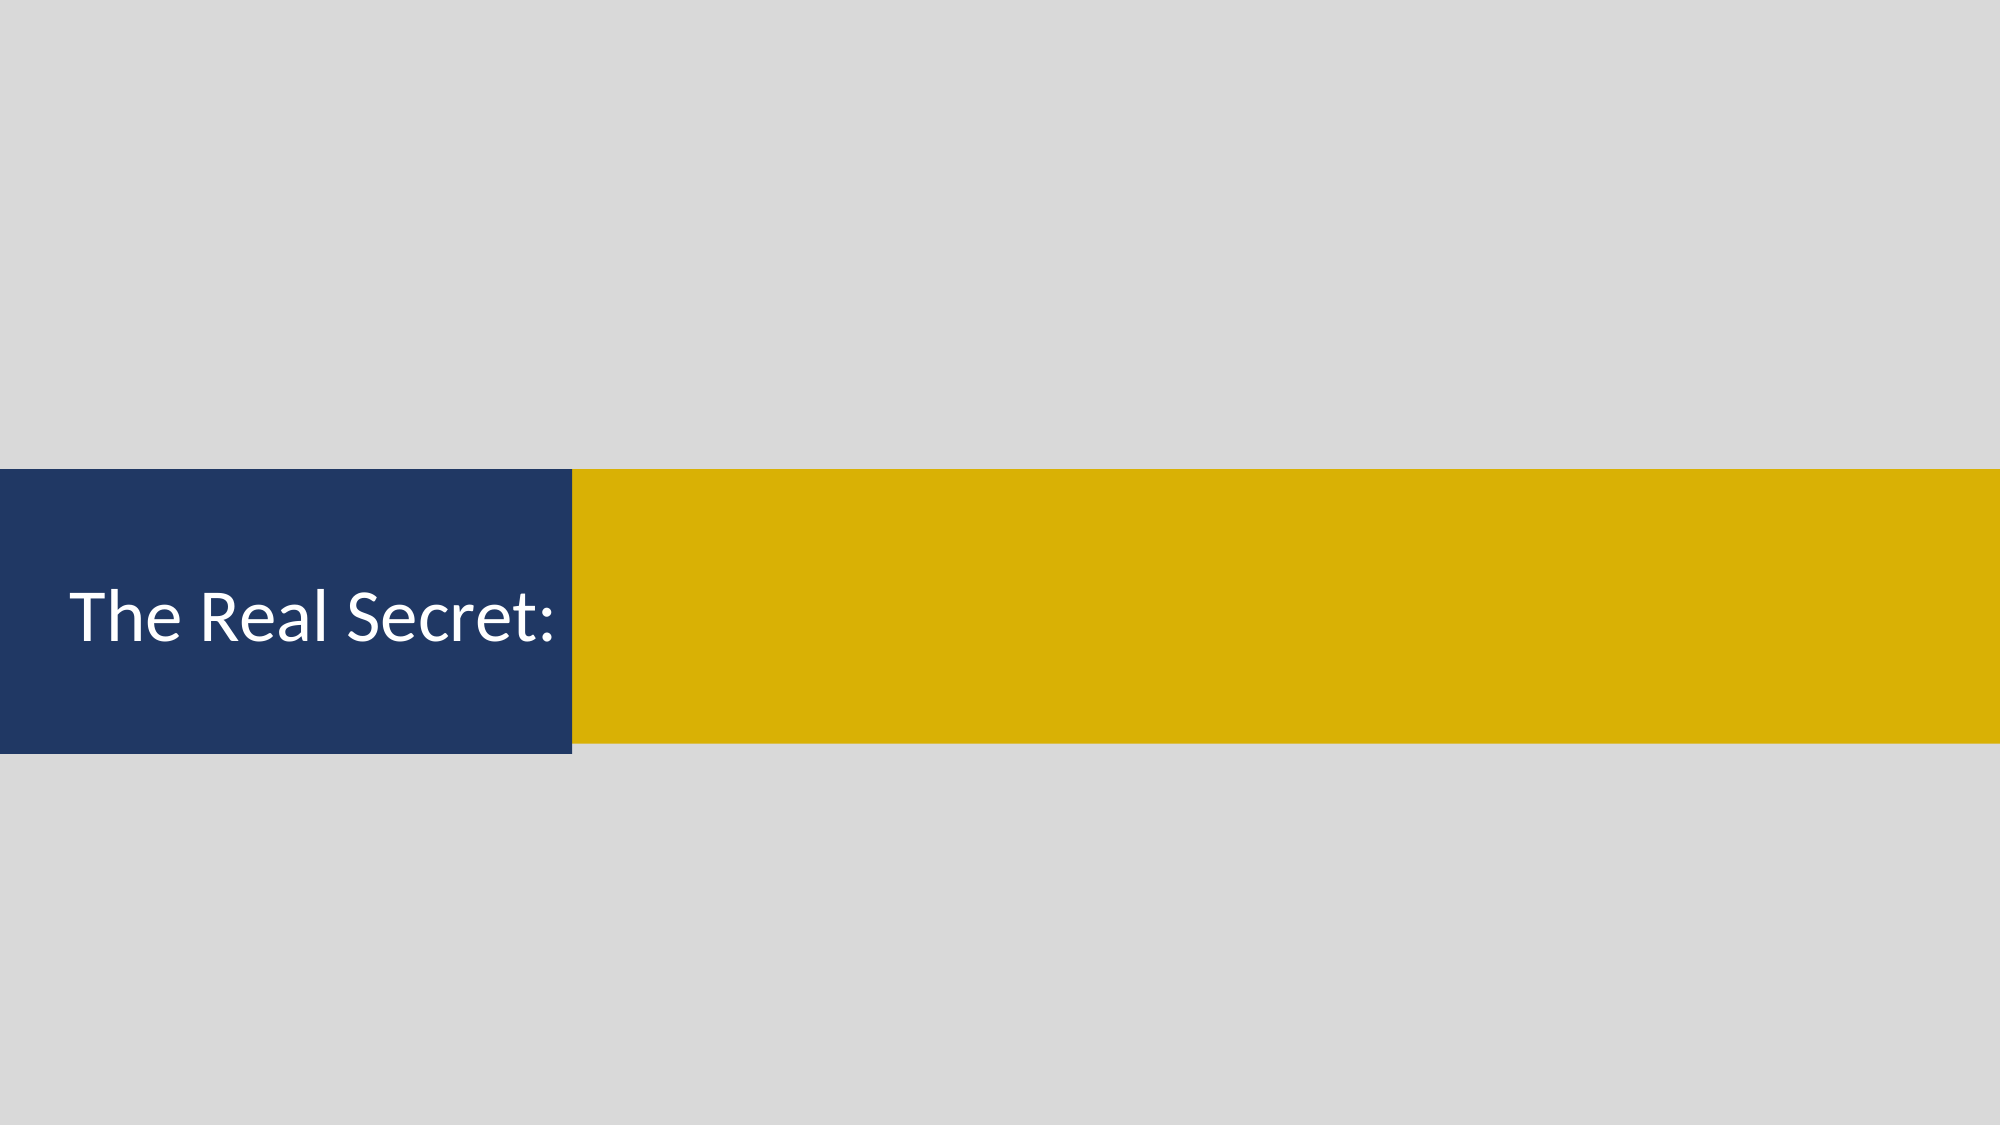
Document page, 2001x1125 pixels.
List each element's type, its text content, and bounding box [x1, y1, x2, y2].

text_box No one is very good. [573, 469, 2000, 744]
text_box The Real Secret: [0, 469, 573, 754]
